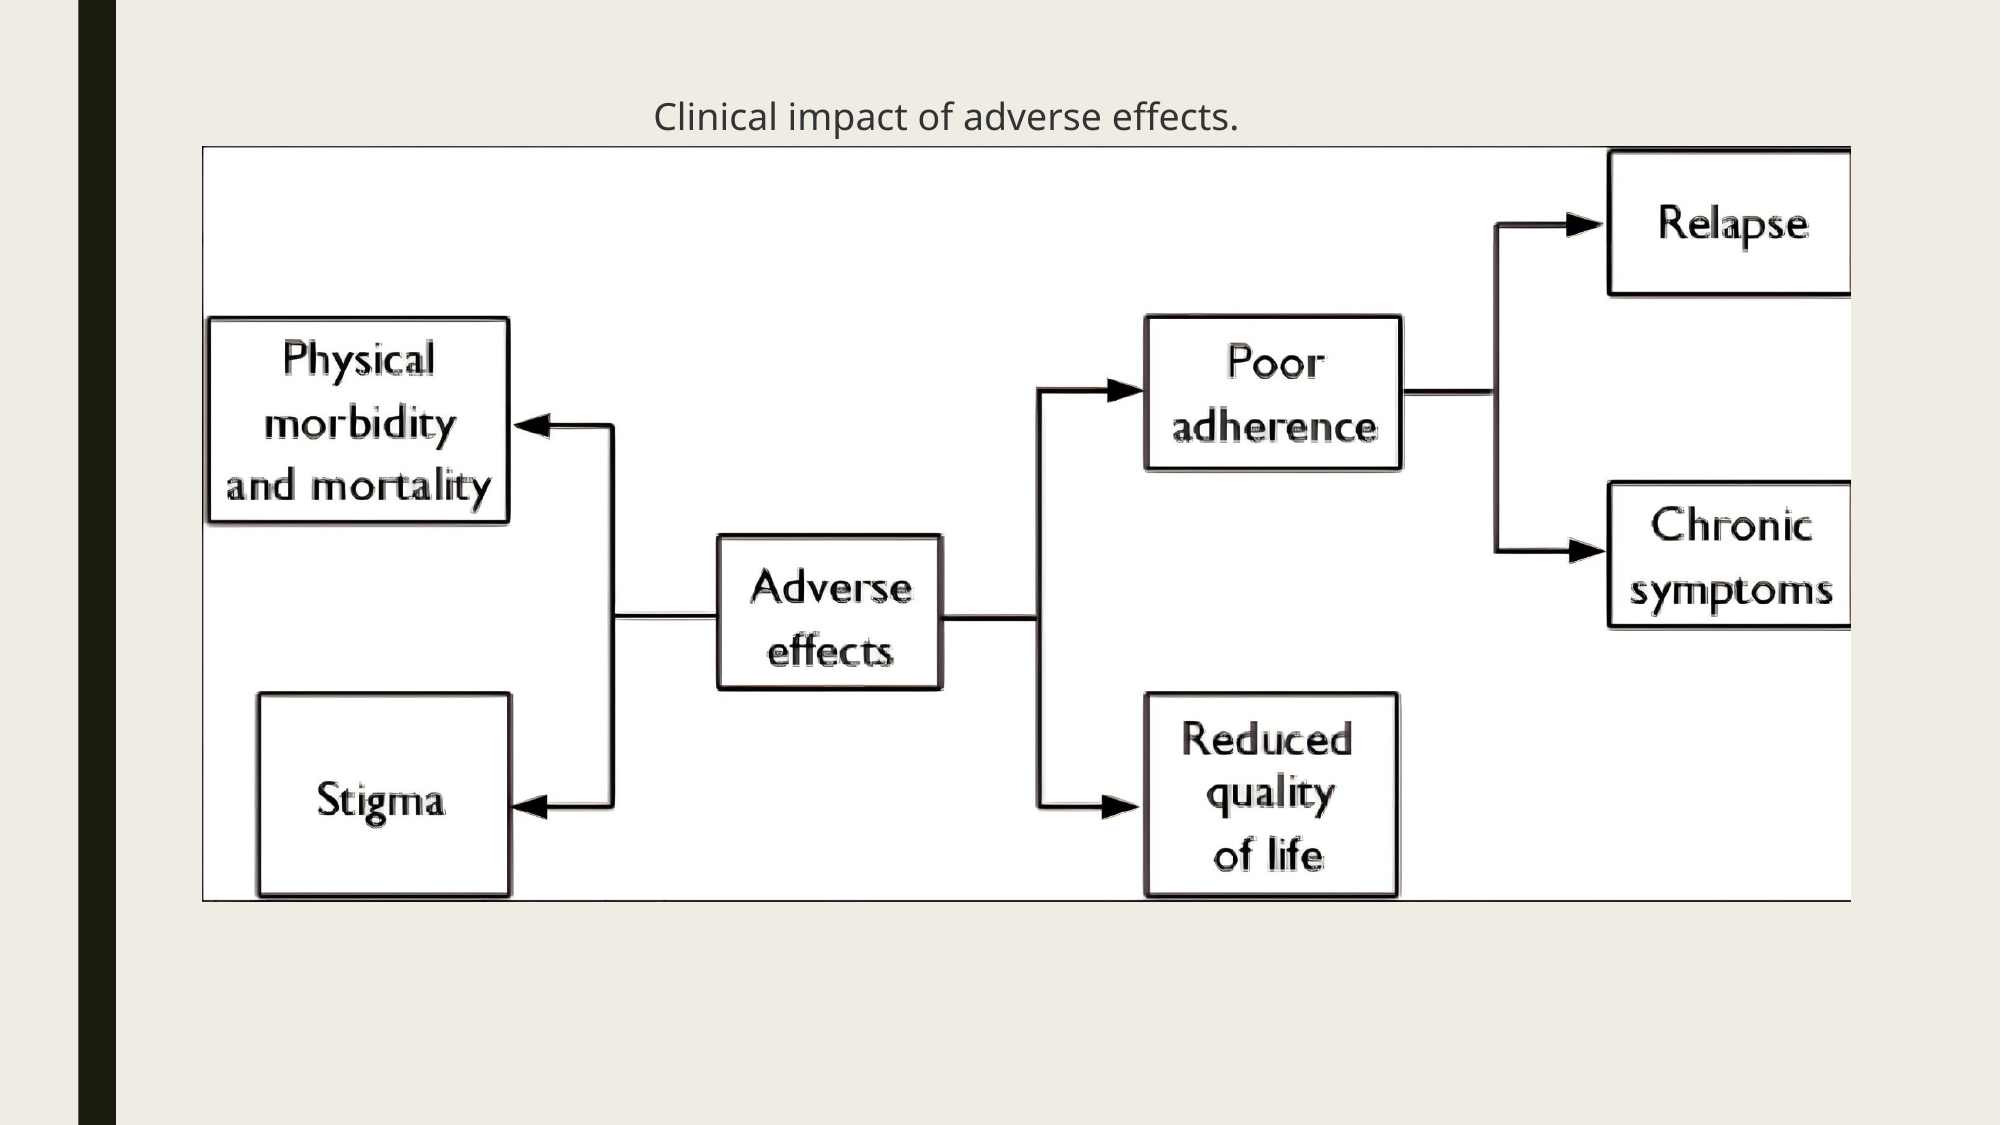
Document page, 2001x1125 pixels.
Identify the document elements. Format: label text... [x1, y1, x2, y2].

picture [202, 146, 1851, 902]
text_box Clinical impact of adverse effects. [628, 85, 1478, 146]
